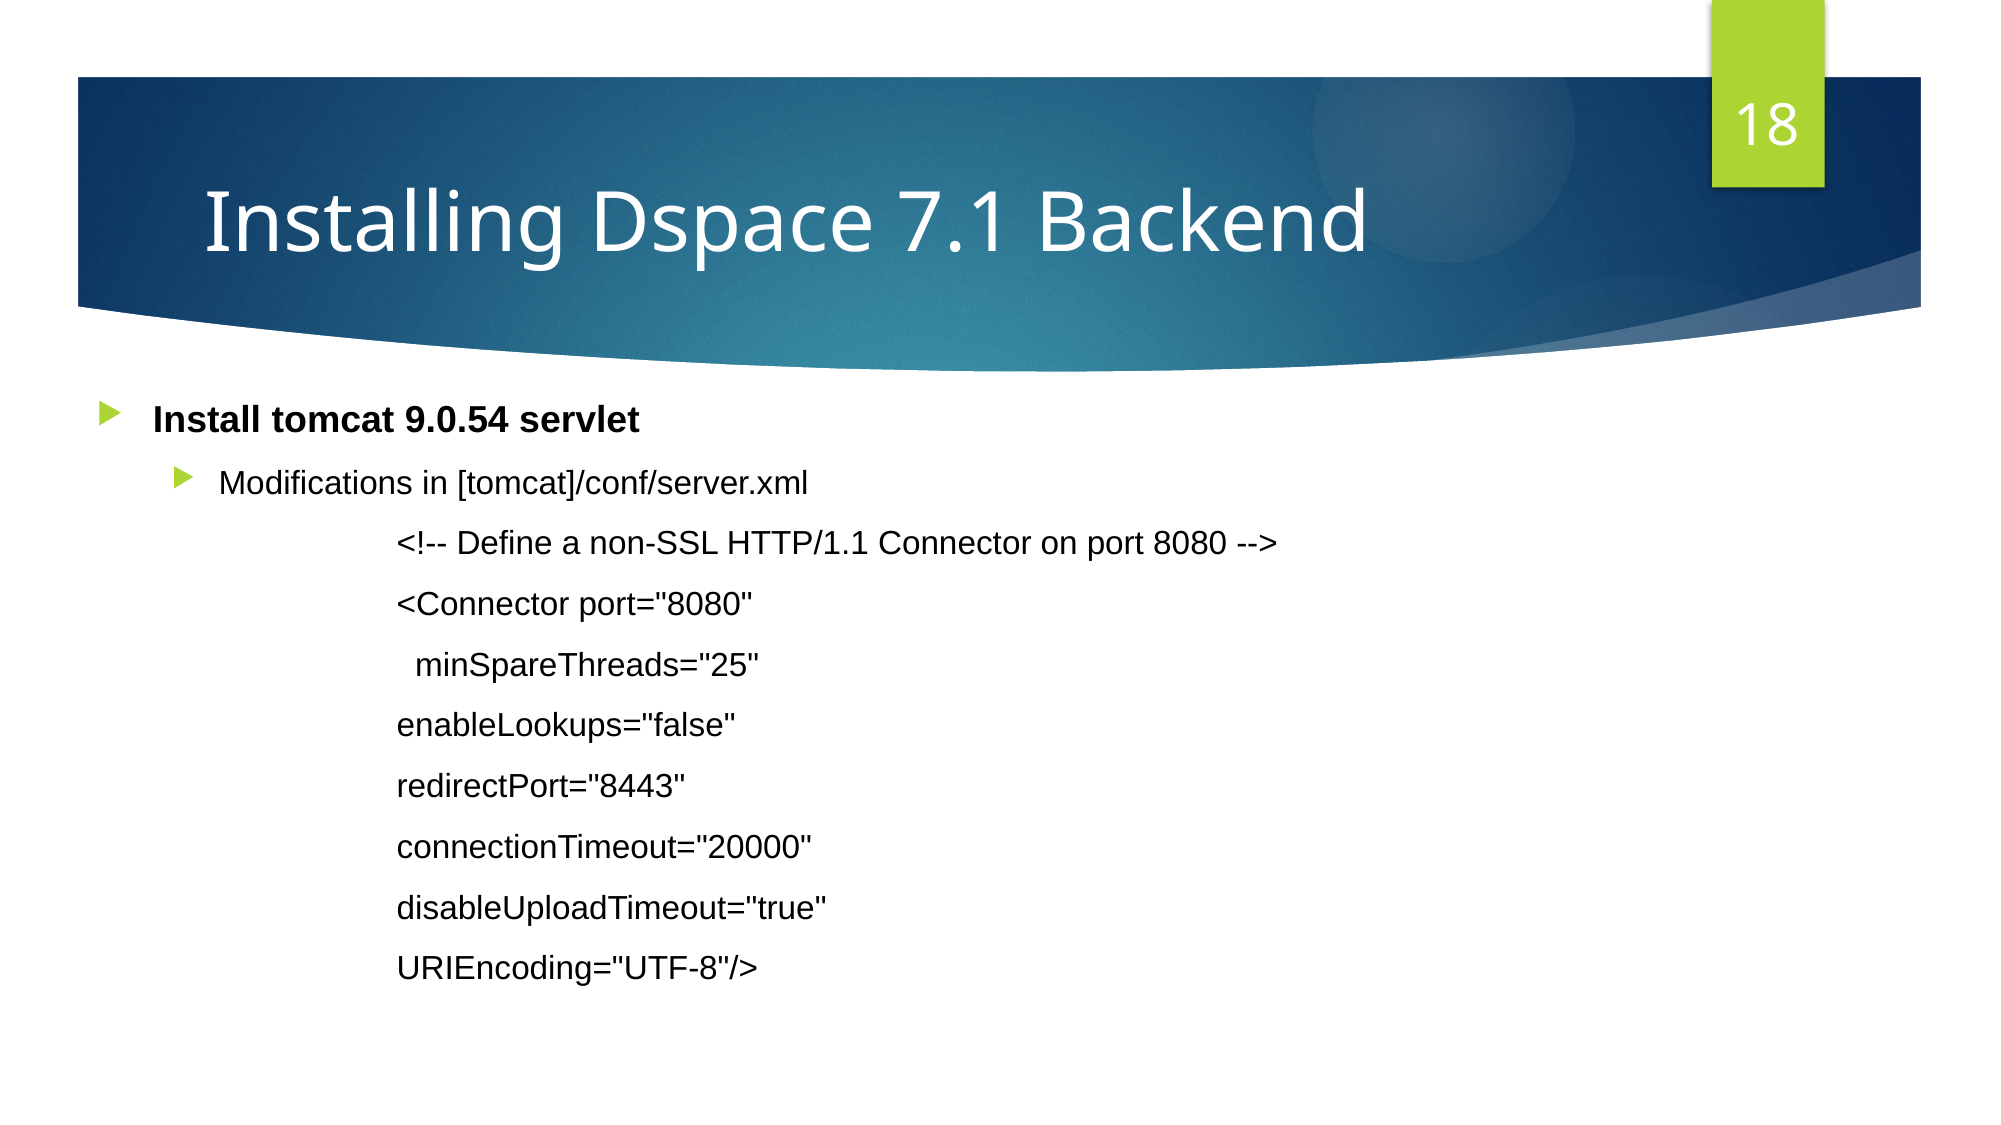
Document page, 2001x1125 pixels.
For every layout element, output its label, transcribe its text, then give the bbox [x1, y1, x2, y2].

title Installing Dspace 7.1 Backend [189, 159, 1627, 276]
list Install tomcat 9.0.54 servlet Modifications in [tomcat]/conf/server.xml <!-- Define a non-SSL HTTP/1.1 Connector on port 8080 --> <Connector port="8080" minSpareThreads="25" enableLookups="false" redirectPort="8443" connectionTimeout="20000" disableUploadTimeout="true" URIEncoding="UTF-8"/> [81, 387, 1904, 1113]
slide_number 18 [1698, 48, 1836, 175]
